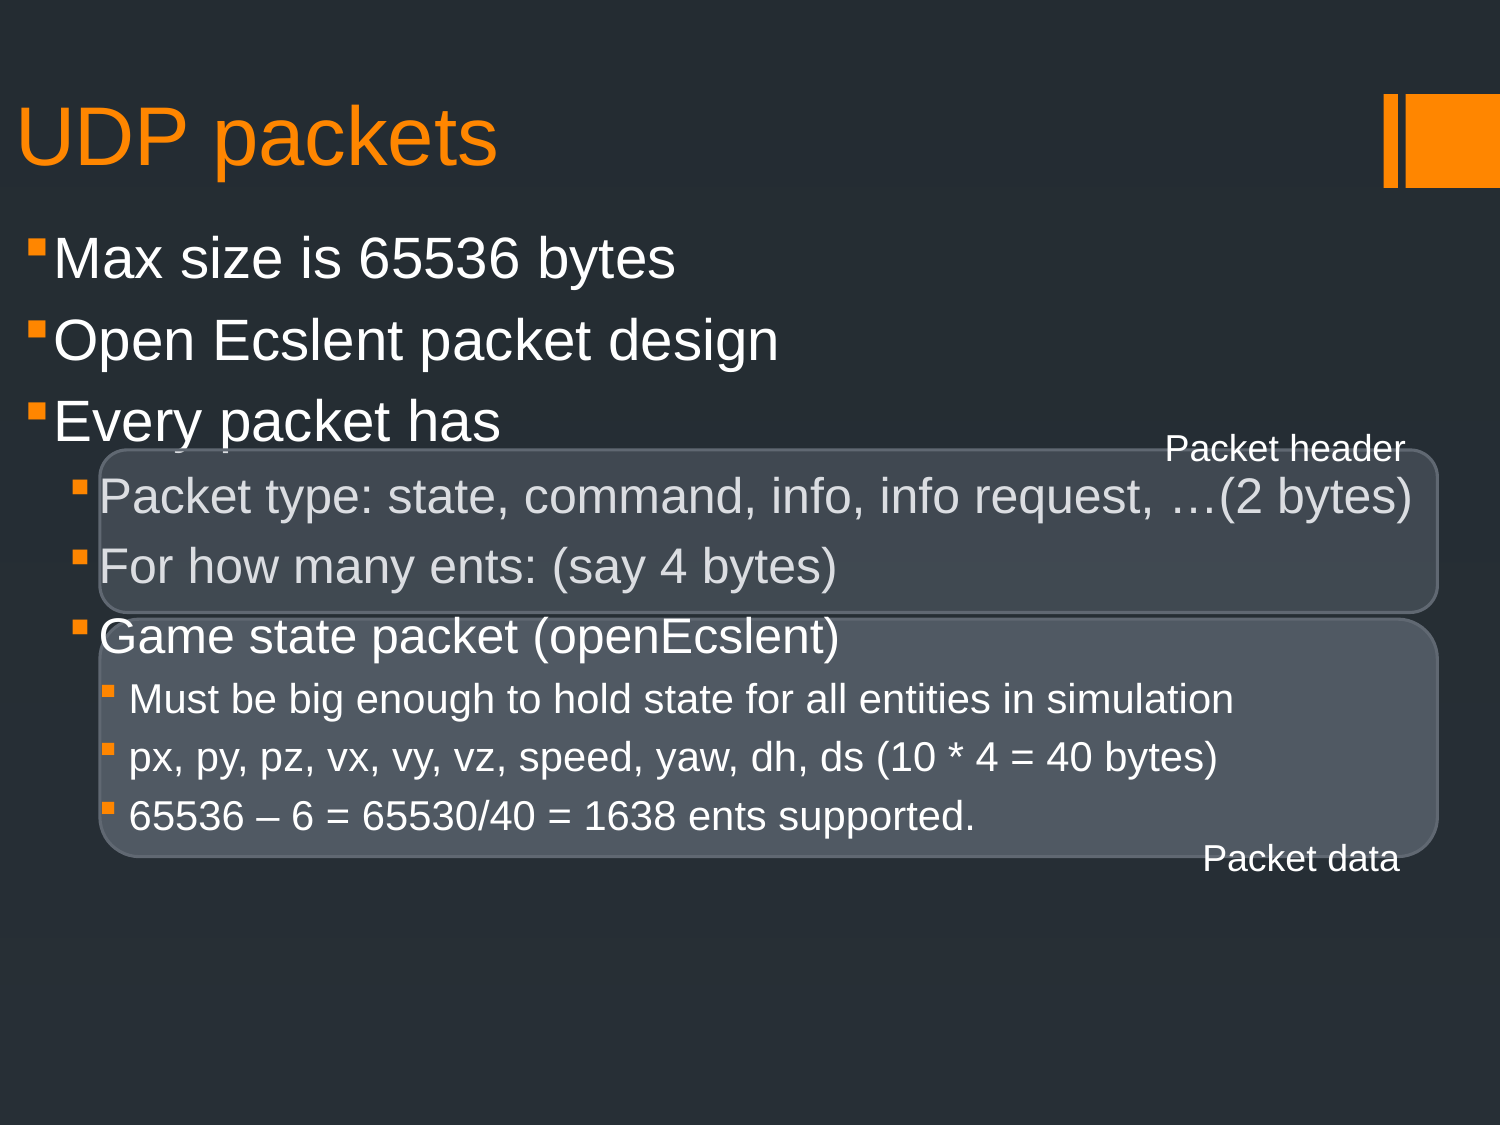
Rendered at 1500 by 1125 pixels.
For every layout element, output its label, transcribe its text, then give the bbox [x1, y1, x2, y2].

list Max size is 65536 bytes Open Ecslent packet design Every packet has Packet type: state, command, info, info request, …(2 bytes) For how many ents: (say 4 bytes) Game state packet (openEcslent) Must be big enough to hold state for all entities in simulation px, py, pz, vx, vy, vz, speed, yaw, dh, ds (10 * 4 = 40 bytes) 65536 – 6 = 65530/40 = 1638 ents supported. [1, 212, 1475, 1013]
title UDP packets [0, 0, 1363, 190]
text_box Packet data [1187, 826, 1438, 887]
text_box [98, 448, 1439, 615]
text_box Packet header [1149, 416, 1438, 477]
